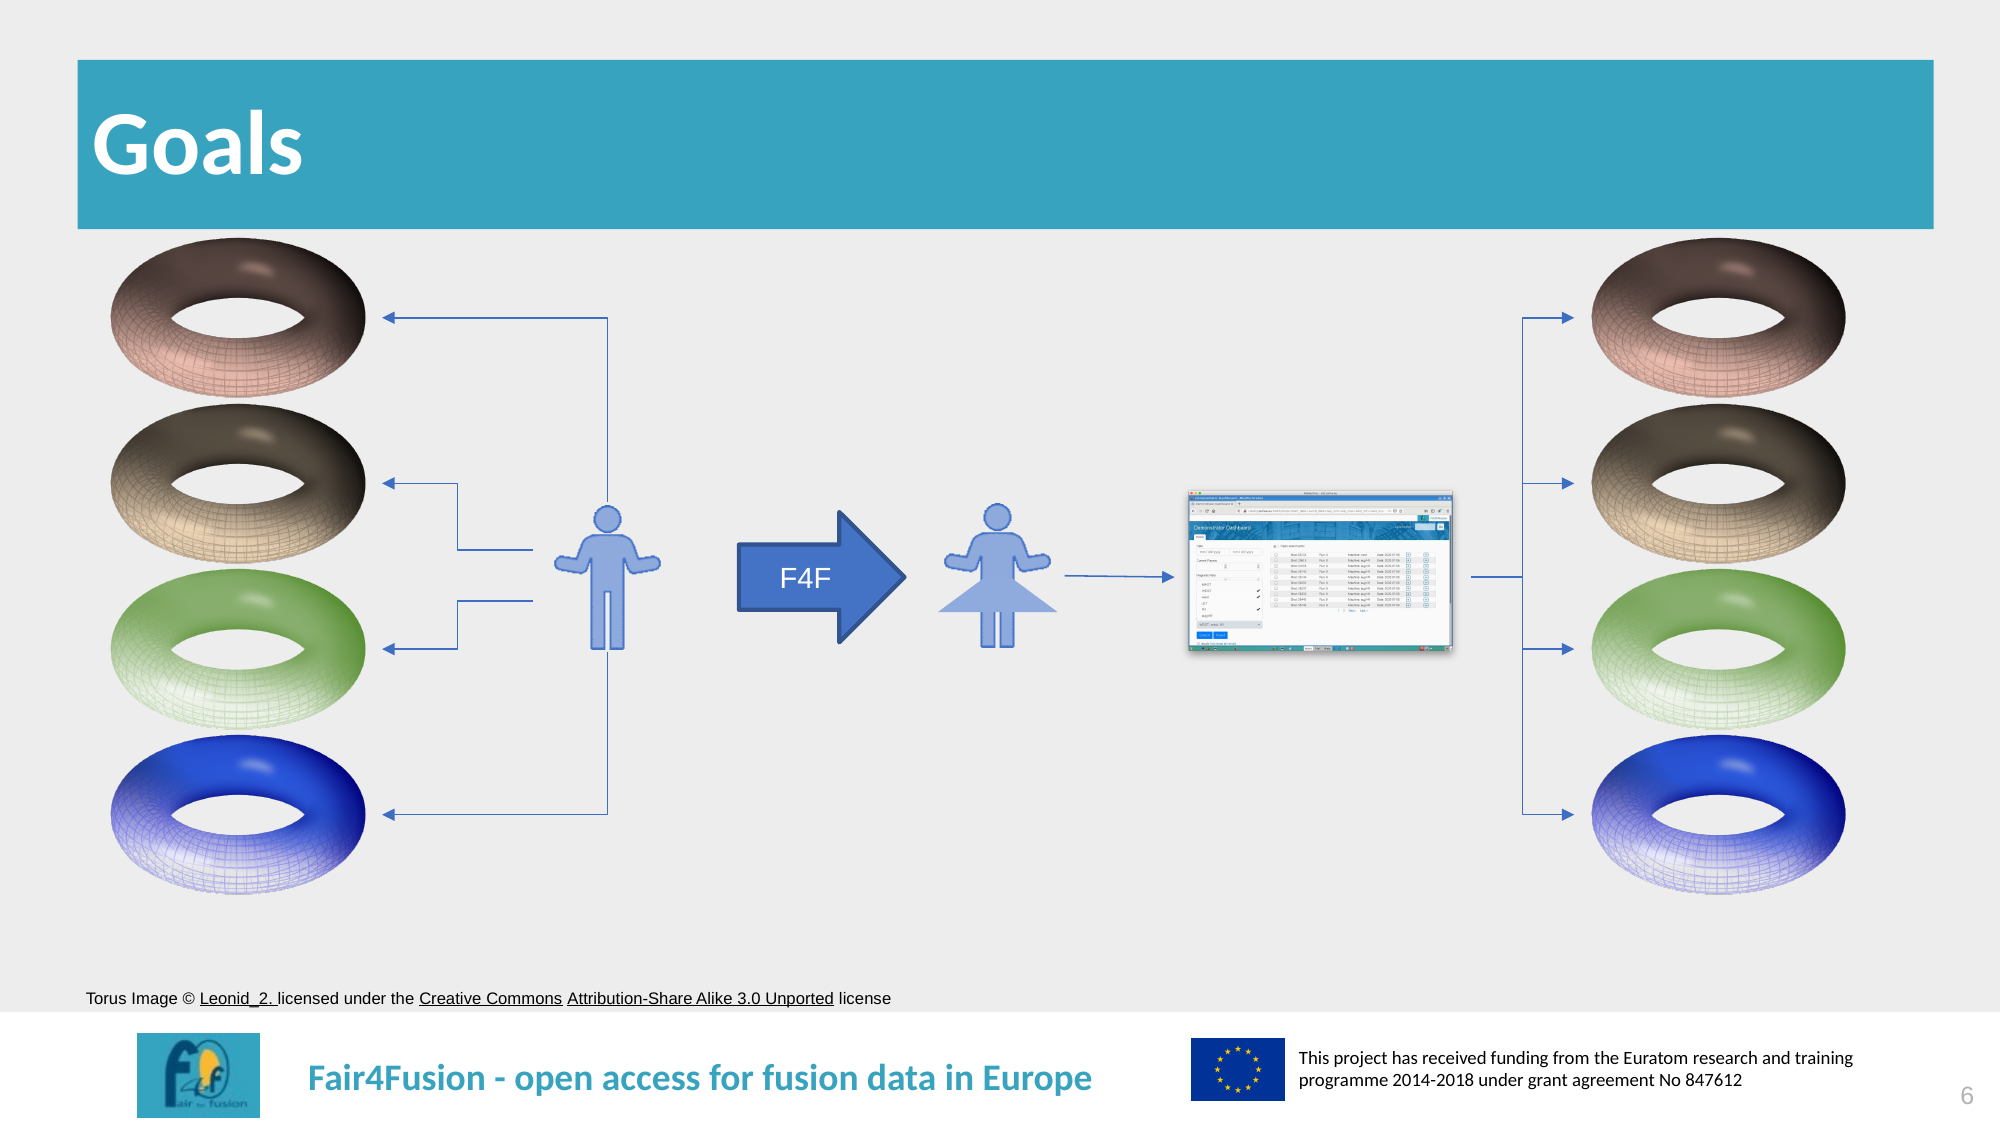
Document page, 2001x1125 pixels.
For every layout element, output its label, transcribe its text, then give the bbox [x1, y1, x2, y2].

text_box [1470, 576, 1575, 815]
title Goals outputs: Fair for fusion innovation [77, 59, 1934, 230]
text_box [1470, 317, 1575, 482]
slide_number 6 [1539, 1064, 1990, 1125]
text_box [1470, 483, 1575, 575]
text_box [381, 600, 533, 650]
text_box F4F [738, 511, 905, 643]
picture [922, 500, 1073, 651]
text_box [413, 620, 577, 847]
picture [1573, 225, 1863, 908]
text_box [402, 297, 588, 523]
picture [137, 1033, 260, 1118]
picture [532, 501, 683, 653]
picture [1177, 483, 1464, 667]
picture [1191, 1038, 1285, 1101]
text_box Torus Image © Leonid_2. licensed under the Creative Commons Attribution-Share Alike 3.0 Unported license [70, 980, 919, 1015]
picture [93, 225, 383, 908]
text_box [381, 483, 533, 551]
